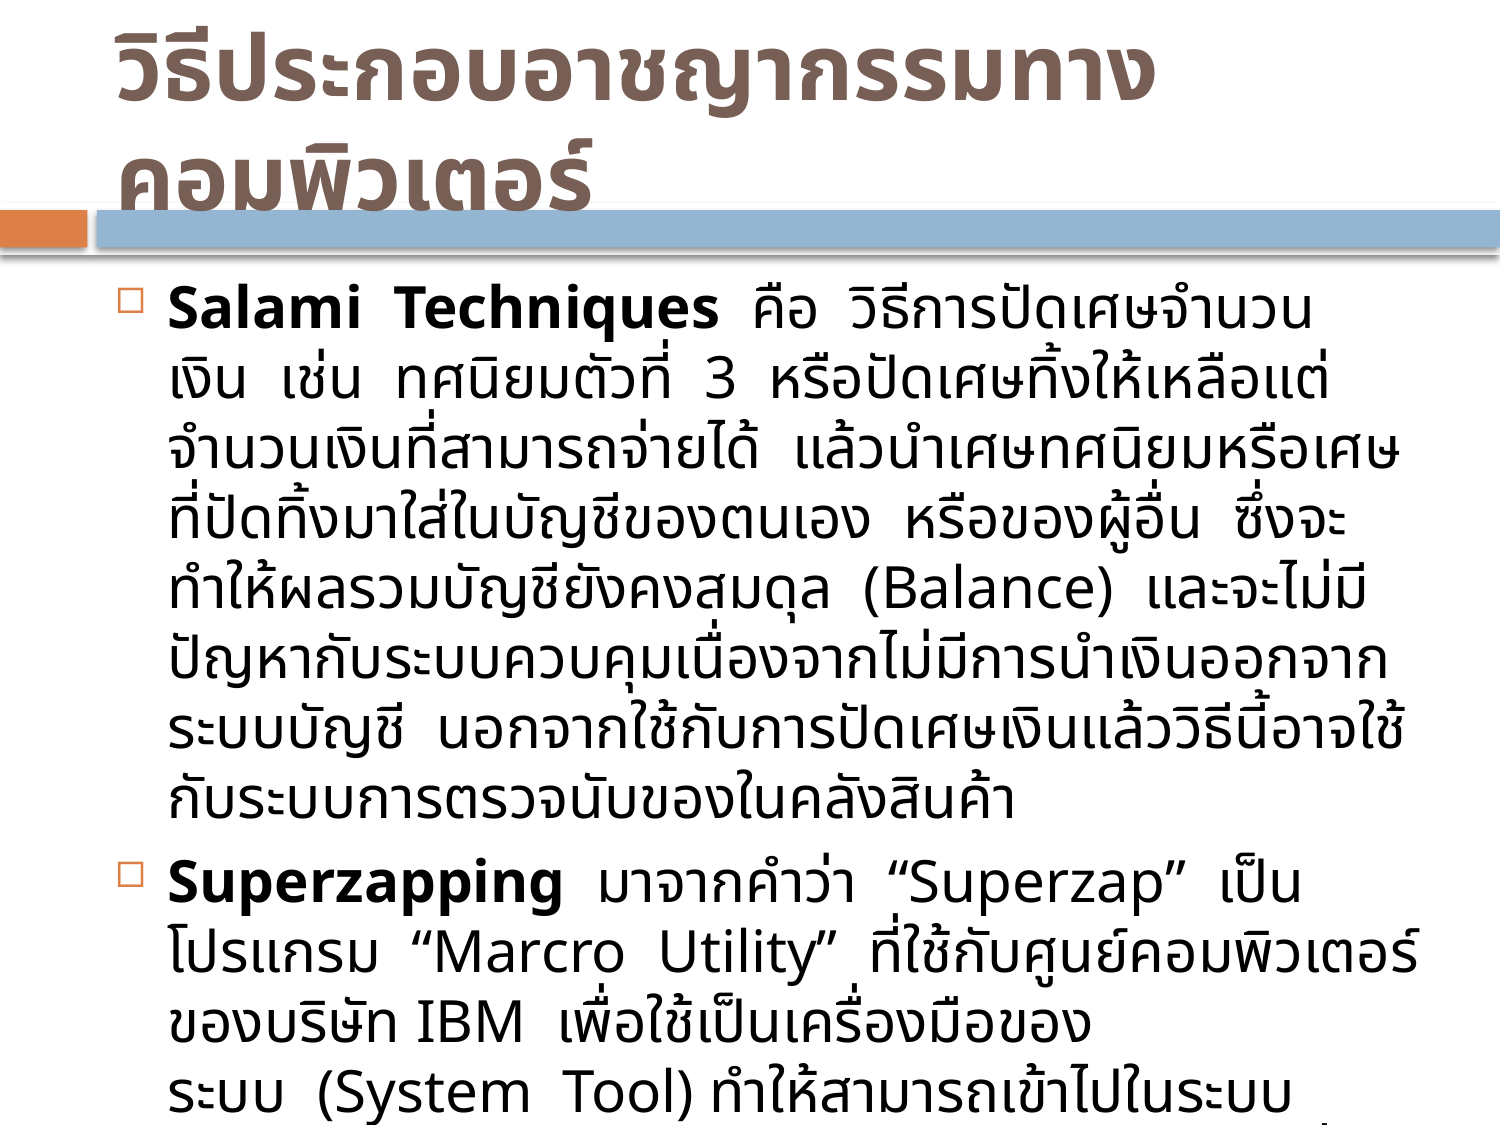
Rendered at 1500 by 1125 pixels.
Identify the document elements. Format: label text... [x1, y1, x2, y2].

title วิธีประกอบอาชญากรรมทางคอมพิวเตอร์ [100, 37, 1438, 200]
list Salami Techniques คือ วิธีการปัดเศษจำนวนเงิน เช่น ทศนิยมตัวที่ 3 หรือปัดเศษทิ้งให้เหลือแต่จำนวนเงินที่สามารถจ่ายได้ แล้วนำเศษทศนิยมหรือเศษที่ปัดทิ้งมาใส่ในบัญชีของตนเอง หรือของผู้อื่น ซึ่งจะทำให้ผลรวมบัญชียังคงสมดุล (Balance) และจะไม่มีปัญหากับระบบควบคุมเนื่องจากไม่มีการนำเงินออกจากระบบบัญชี นอกจากใช้กับการปัดเศษเงินแล้ววิธีนี้อาจใช้กับระบบการตรวจนับของในคลังสินค้า Superzapping มาจากคำว่า “Superzap” เป็นโปรแกรม “Marcro Utility” ที่ใช้กับศูนย์คอมพิวเตอร์ของบริษัท IBM เพื่อใช้เป็นเครื่องมือของระบบ (System Tool) ทำให้สามารถเข้าไปในระบบคอมพิวเตอร์ได้ในกรณีฉุกเฉิน เสมือนเป็นกุญแจผีที่จะนำมาใช้เมื่อกุญแจดอกอื่นหายหรือมีปัญหา โปรแกรมอรรถประโยชน์ (Utility Program) อย่างเช่นโปรแกรม Superzap จะมีความเสี่ยงมากหากตกไปอยู่ในมือของผู้ที่ไม่หวังดี [100, 262, 1438, 1000]
